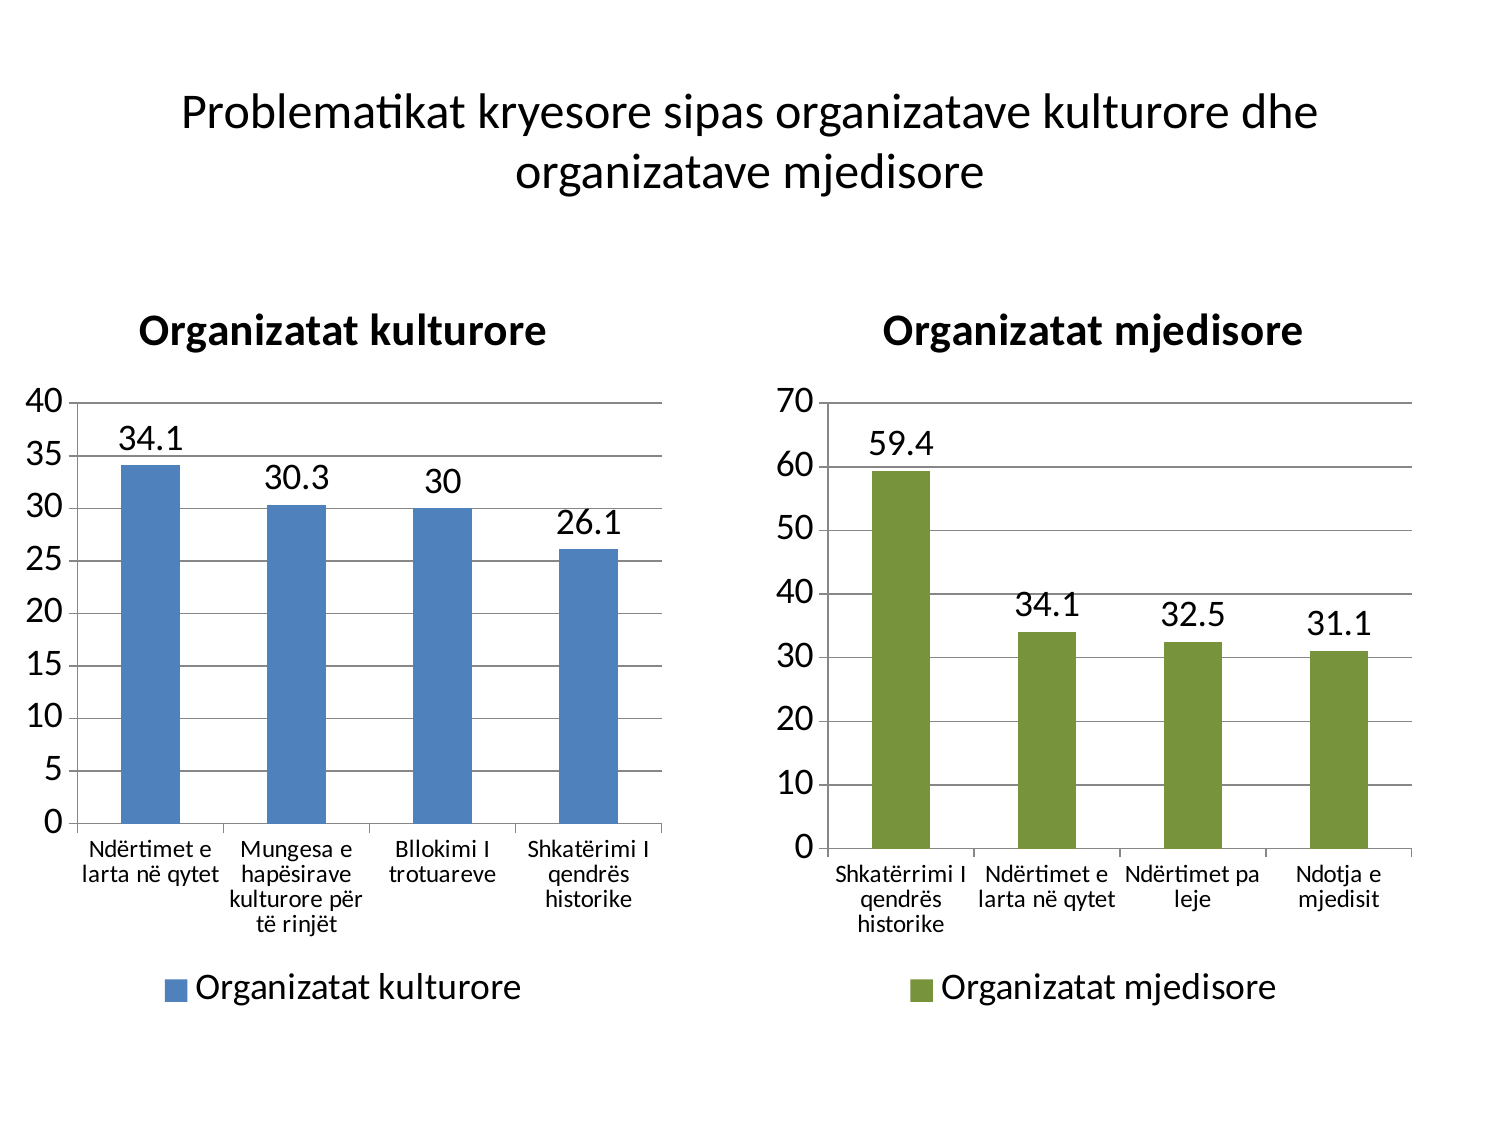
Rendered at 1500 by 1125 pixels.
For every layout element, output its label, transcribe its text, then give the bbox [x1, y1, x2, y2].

title Problematikat kryesore sipas organizatave kulturore dhe organizatave mjedisore [75, 45, 1425, 233]
chart [762, 274, 1426, 1018]
chart [11, 274, 676, 1018]
